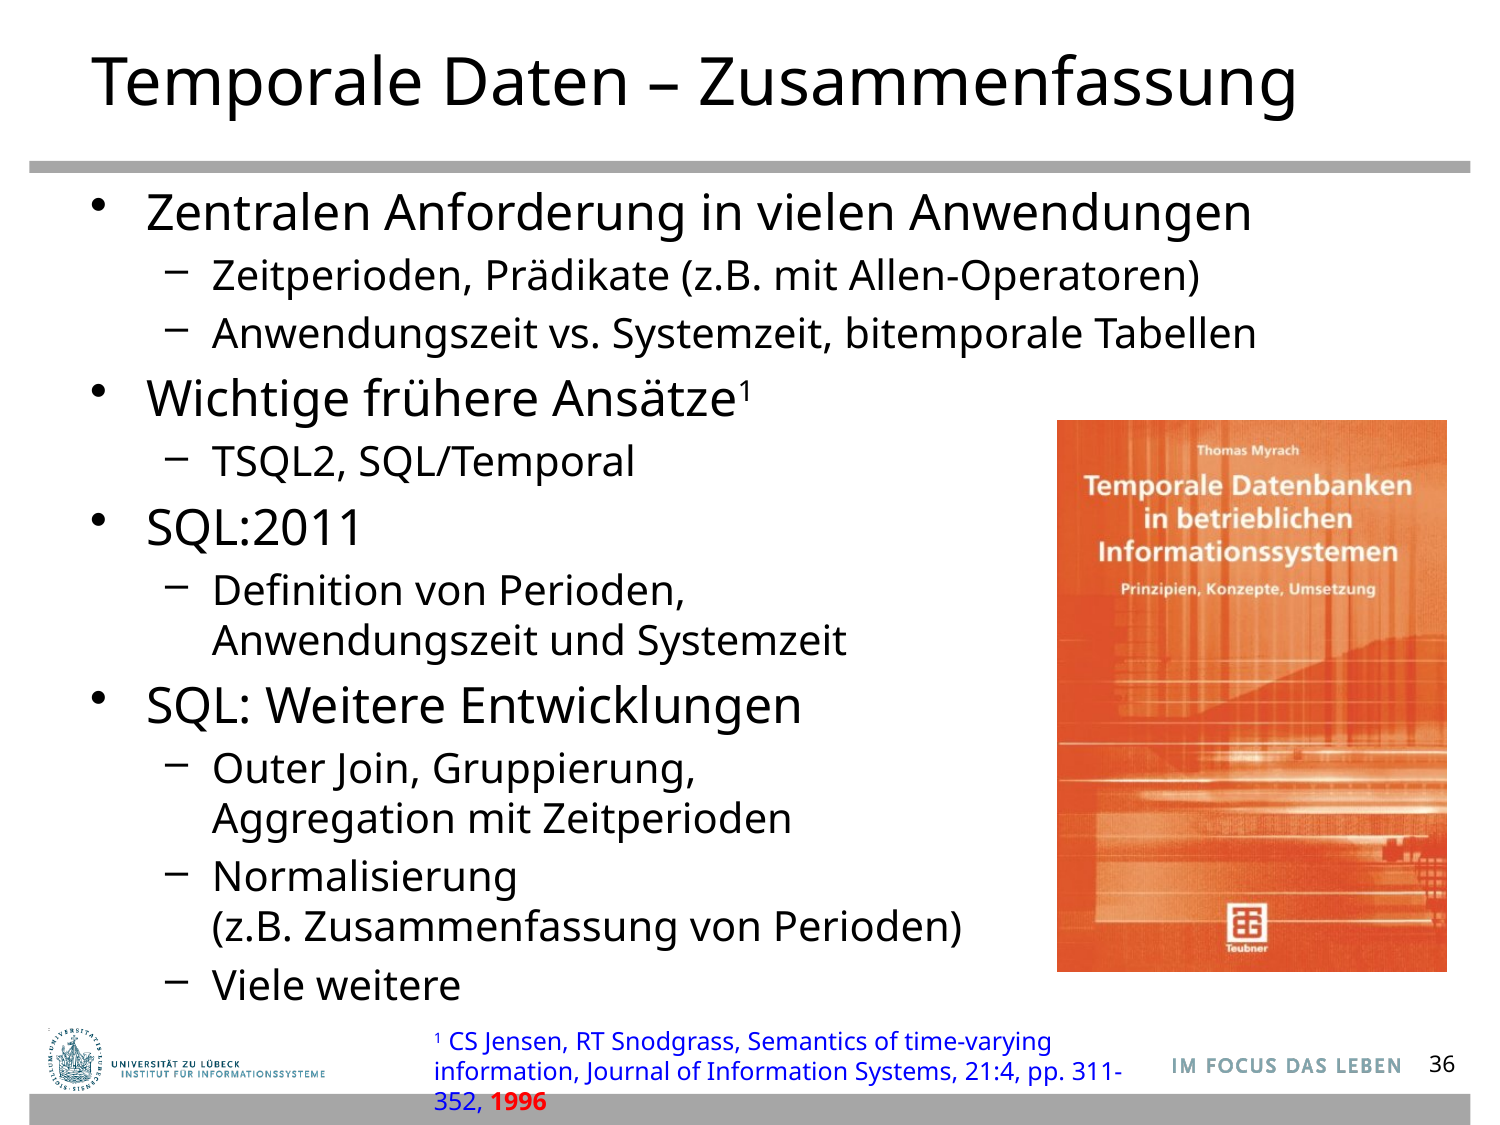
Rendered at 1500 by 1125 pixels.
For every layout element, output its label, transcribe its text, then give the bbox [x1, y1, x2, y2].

list Zentralen Anforderung in vielen Anwendungen Zeitperioden, Prädikate (z.B. mit Allen-Operatoren) Anwendungszeit vs. Systemzeit, bitemporale Tabellen Wichtige frühere Ansätze1 TSQL2, SQL/Temporal SQL:2011 Definition von Perioden, Anwendungszeit und Systemzeit SQL: Weitere Entwicklungen Outer Join, Gruppierung, Aggregation mit Zeitperioden Normalisierung (z.B. Zusammenfassung von Perioden) Viele weitere [75, 172, 1459, 1071]
picture [1056, 420, 1448, 972]
text_box 1 CS Jensen, RT Snodgrass, Semantics of time-varying information, Journal of Information Systems, 21:4, pp. 311-352, 1996 [419, 1018, 1170, 1123]
slide_number 36 [1305, 1050, 1471, 1083]
title Temporale Daten – Zusammenfassung [76, 30, 1427, 114]
